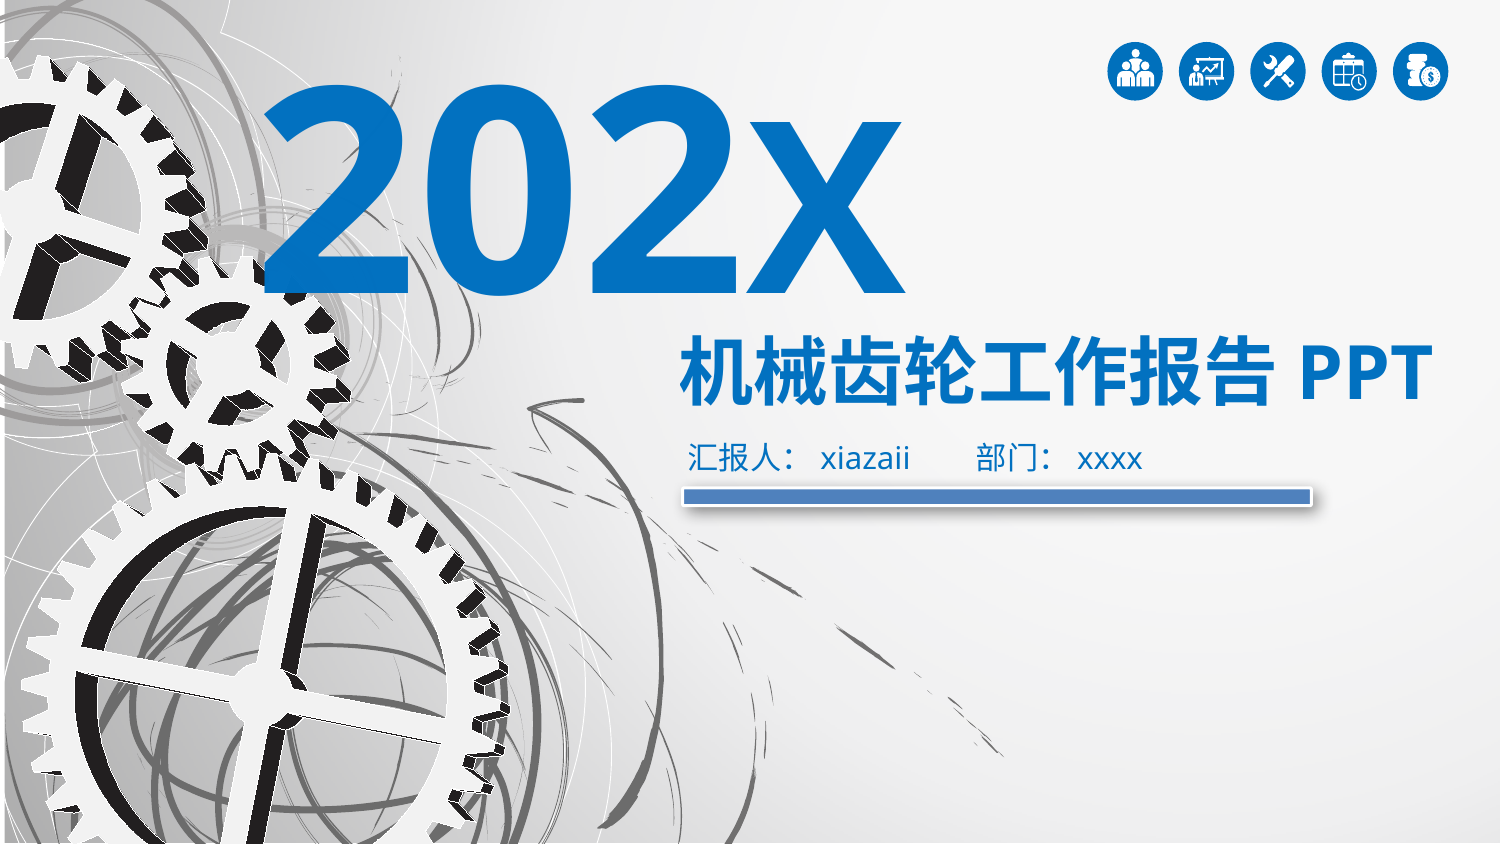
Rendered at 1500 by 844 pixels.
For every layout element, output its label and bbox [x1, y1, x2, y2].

text_box [0, 0, 1005, 844]
text_box [21, 452, 501, 844]
picture [1005, 0, 1500, 844]
text_box [120, 255, 337, 451]
text_box [1392, 41, 1449, 101]
text_box [1321, 41, 1378, 101]
text_box [1178, 41, 1235, 101]
text_box [1250, 41, 1306, 101]
text_box [0, 55, 190, 369]
text_box [1107, 41, 1164, 101]
